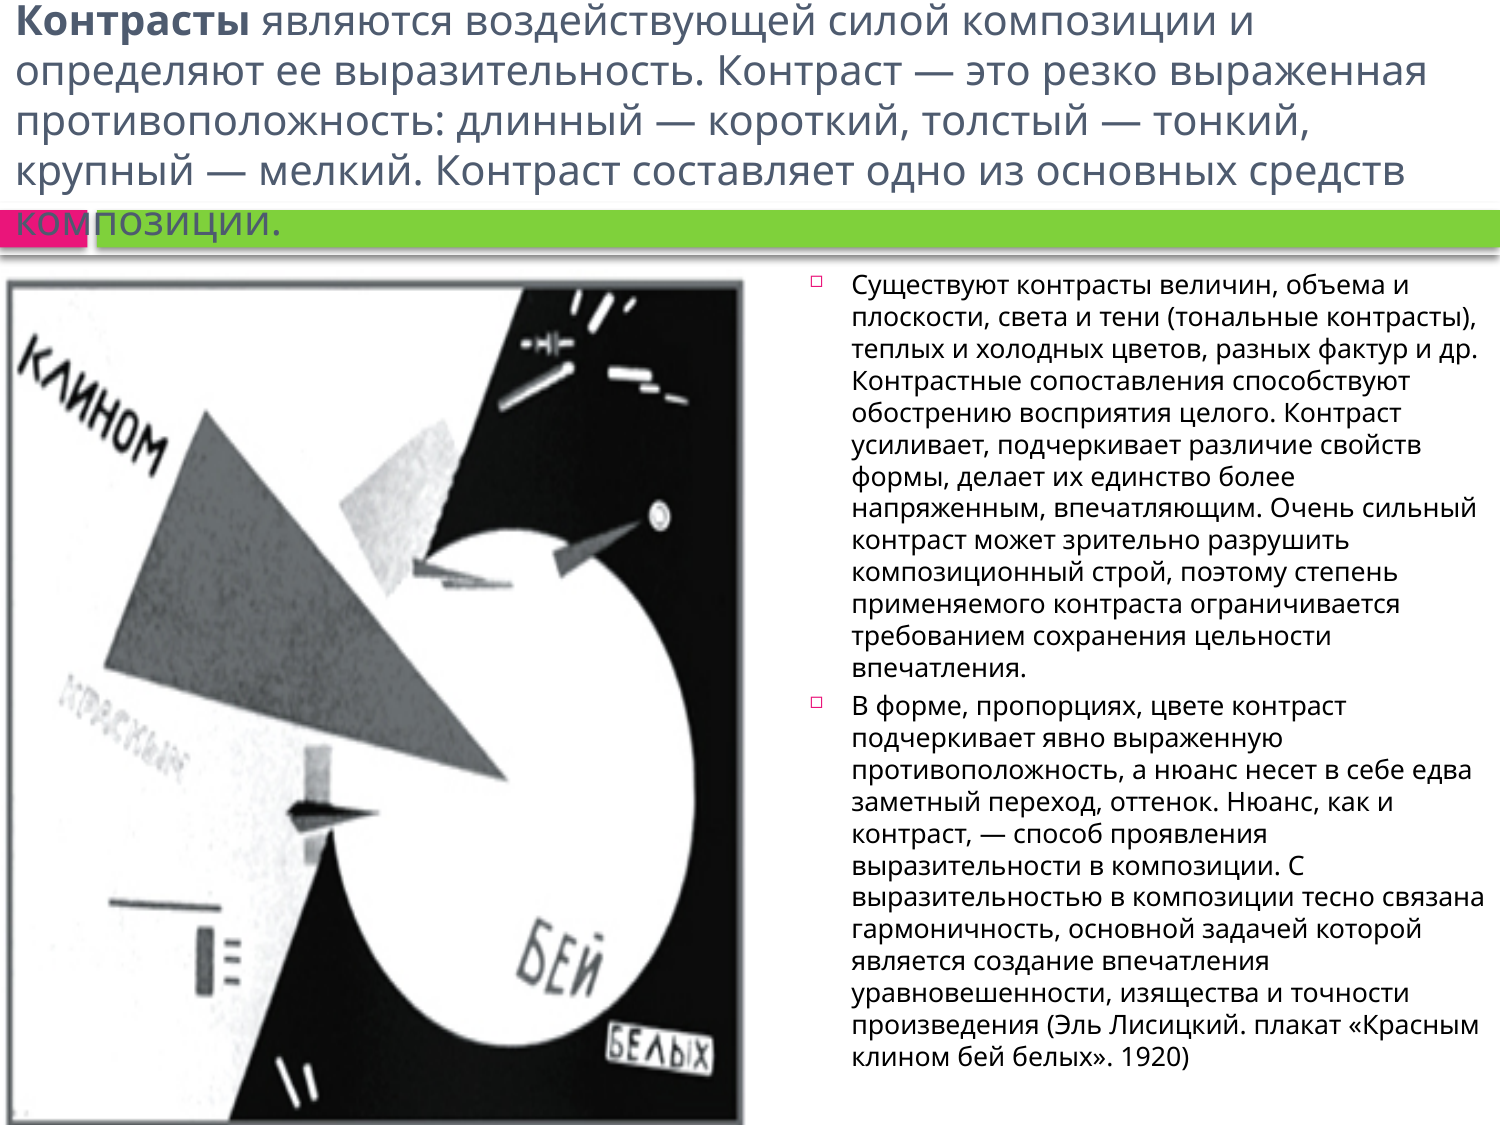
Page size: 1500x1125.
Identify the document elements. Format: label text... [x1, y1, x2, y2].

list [0, 269, 751, 1125]
list Существуют контрасты величин, объема и плоскости, света и тени (тональные контрасты), теплых и холодных цветов, разных фактур и др. Контрастные сопоставления способствуют обострению восприятия целого. Контраст усиливает, подчеркивает различие свойств формы, делает их единство более напряженным, впечатляющим. Очень сильный контраст может зрительно разрушить композиционный строй, поэтому степень применяемого контраста ограничивается требованием сохранения цельности впечатления. В форме, пропорциях, цвете контраст подчеркивает явно выраженную противоположность, а нюанс несет в себе едва заметный переход, оттенок. Нюанс, как и контраст, — способ проявления выразительности в композиции. С выразительностью в композиции тесно связана гармоничность, основной задачей которой является создание впечатления уравновешенности, изящества и точности произведения (Эль Лисицкий. плакат «Красным клином бей белых». 1920) [794, 260, 1500, 1125]
title Контрасты являются воздействующей силой композиции и определяют ее выразительность. Контраст — это резко выраженная противоположность: длинный — короткий, толстый — тонкий, крупный — мелкий. Контраст составляет одно из основных средств композиции. [0, 37, 1500, 200]
